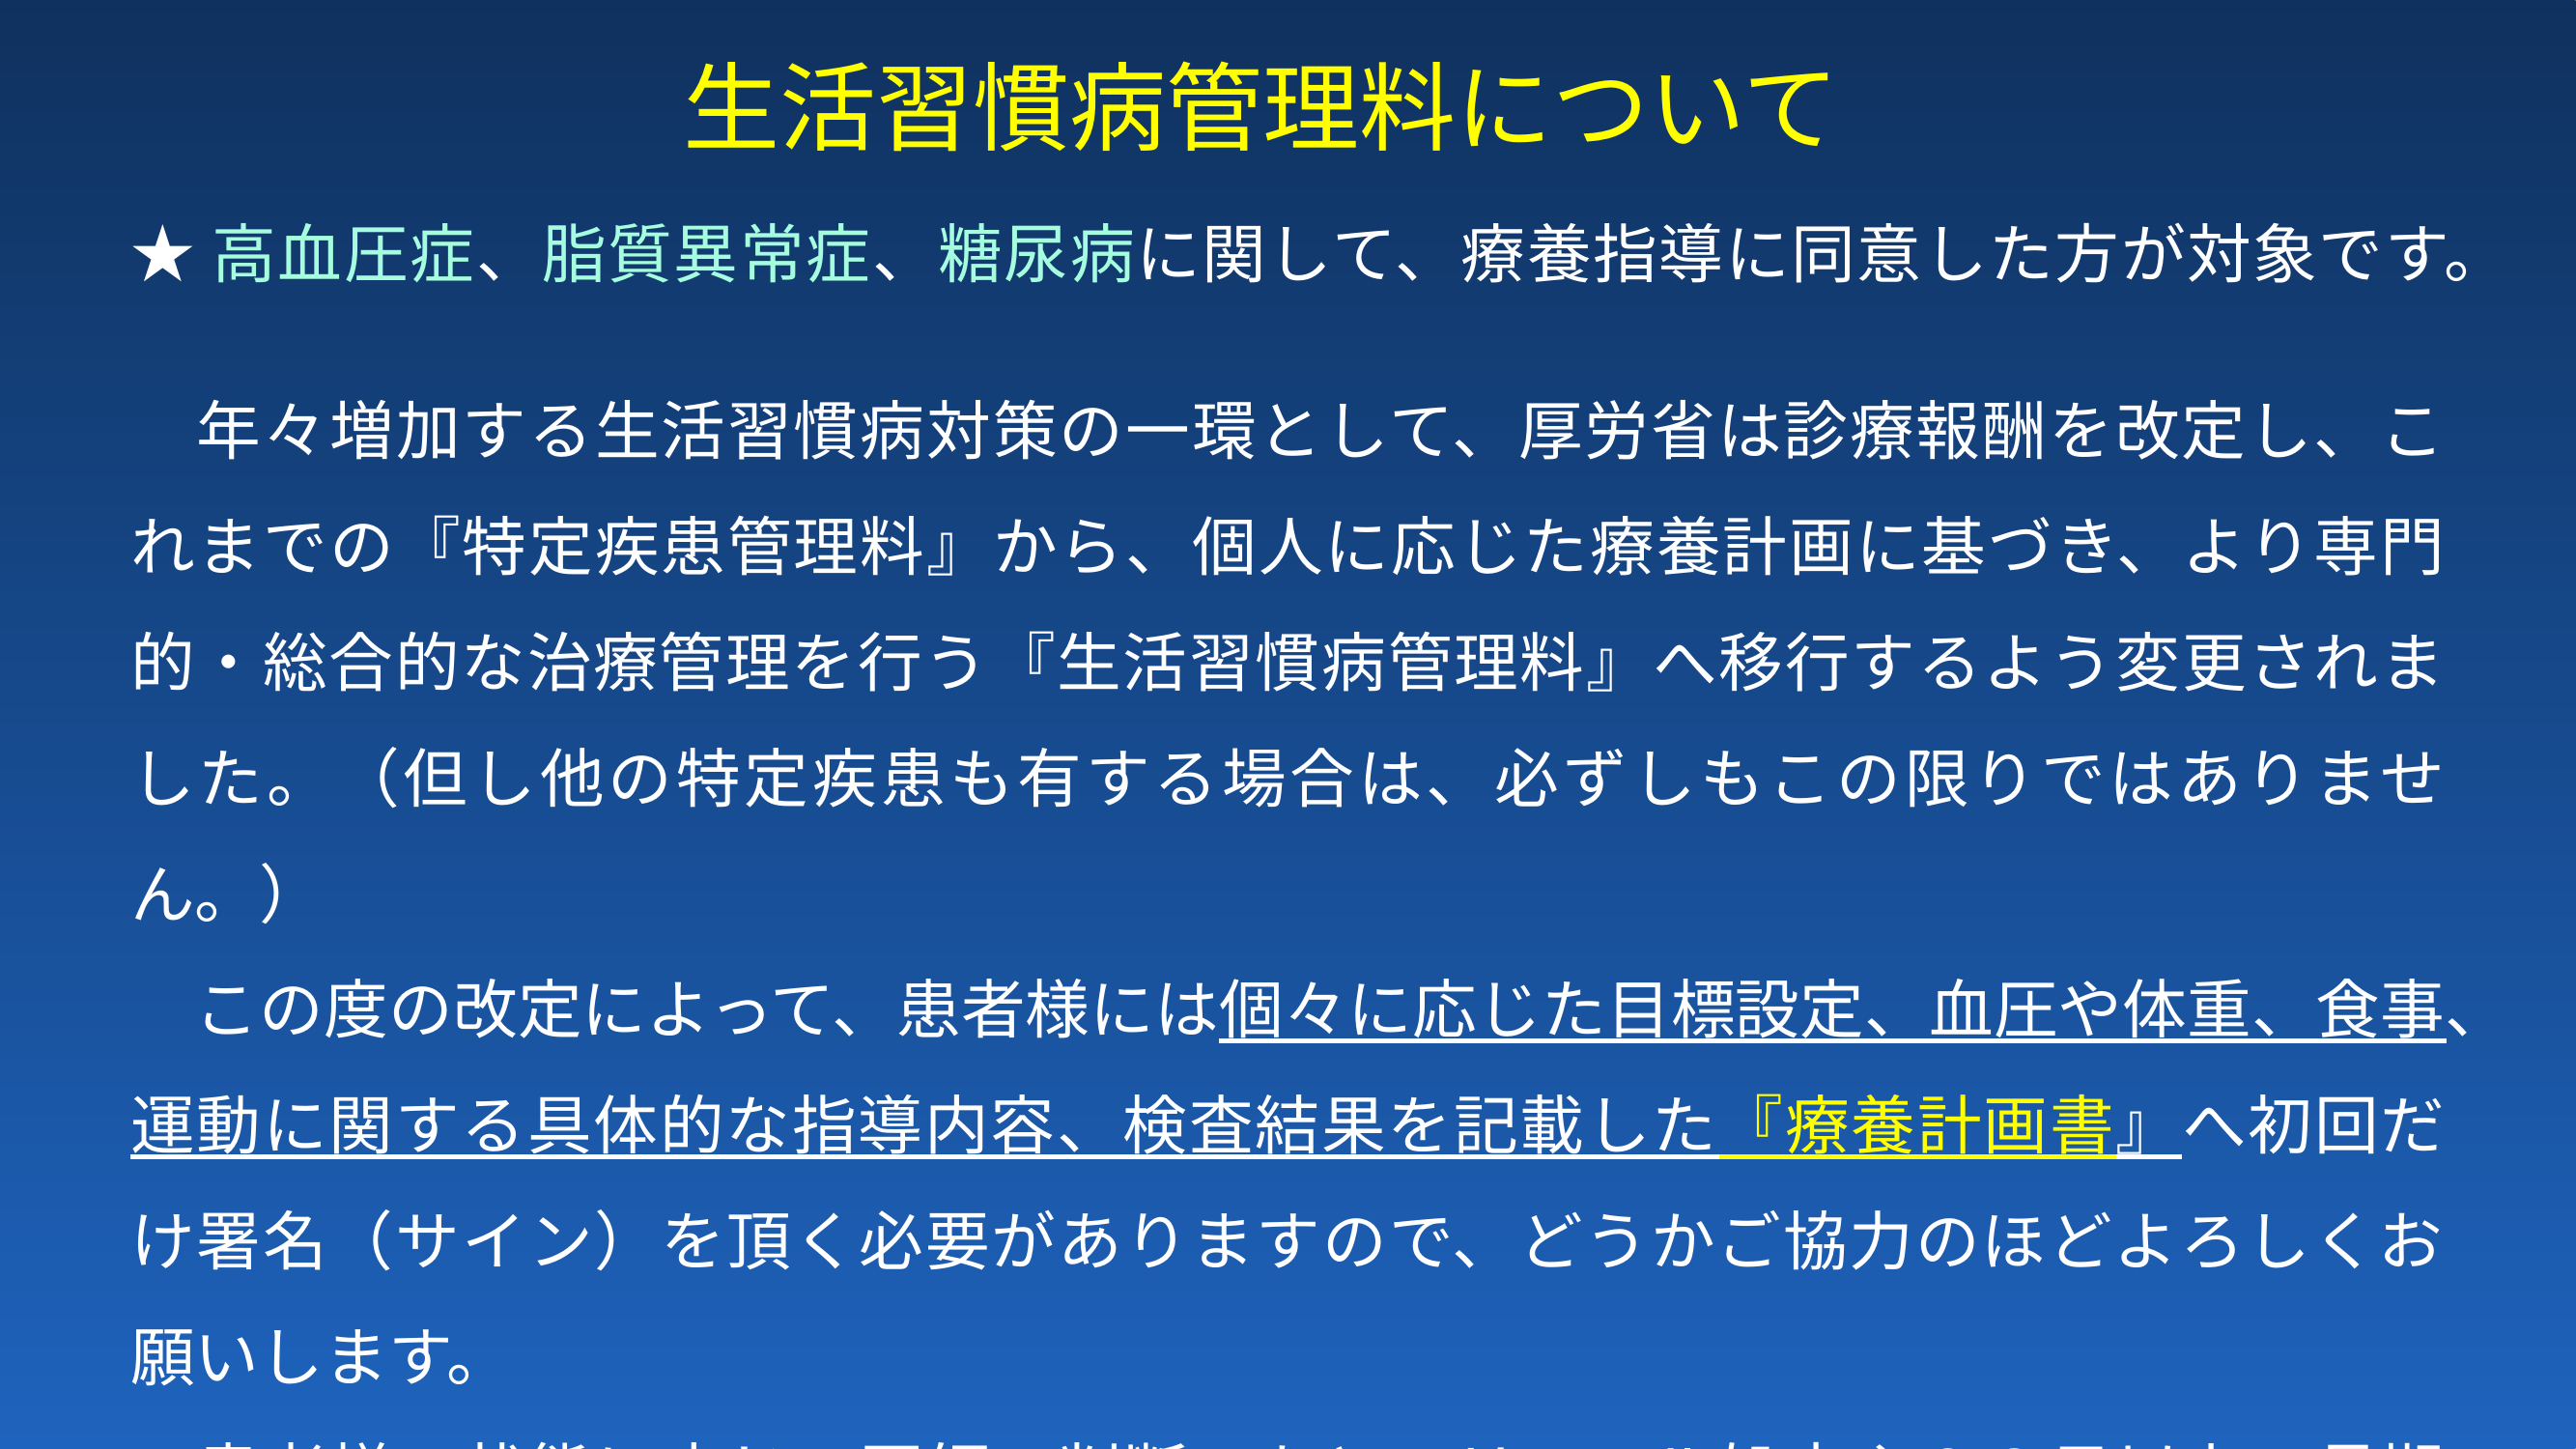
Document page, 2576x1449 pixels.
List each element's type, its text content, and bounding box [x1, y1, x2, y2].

text_box 生活習慣病管理料について [499, 39, 2024, 170]
text_box ★高血圧症、脂質異常症、糖尿病に関して、療養指導に同意した方が対象です。 年々増加する生活習慣病対策の一環として、厚労省は診療報酬を改定し、これまでの『特定疾患管理料』から、個人に応じた療養計画に基づき、より専門的・総合的な治療管理を行う『生活習慣病管理料』へ移行するよう変更されました。（但し他の特定疾患も有する場合は、必ずしもこの限りではありません。） この度の改定によって、患者様には個々に応じた目標設定、血圧や体重、食事、運動に関する具体的な指導内容、検査結果を記載した『療養計画書』へ初回だけ署名（サイン）を頂く必要がありますので、どうかご協力のほどよろしくお願いします。 患者様の状態に応じ、医師の判断のもと、リフィル処方や２８日以上の長期の投薬を行う場合がございます。 [116, 223, 2460, 1449]
